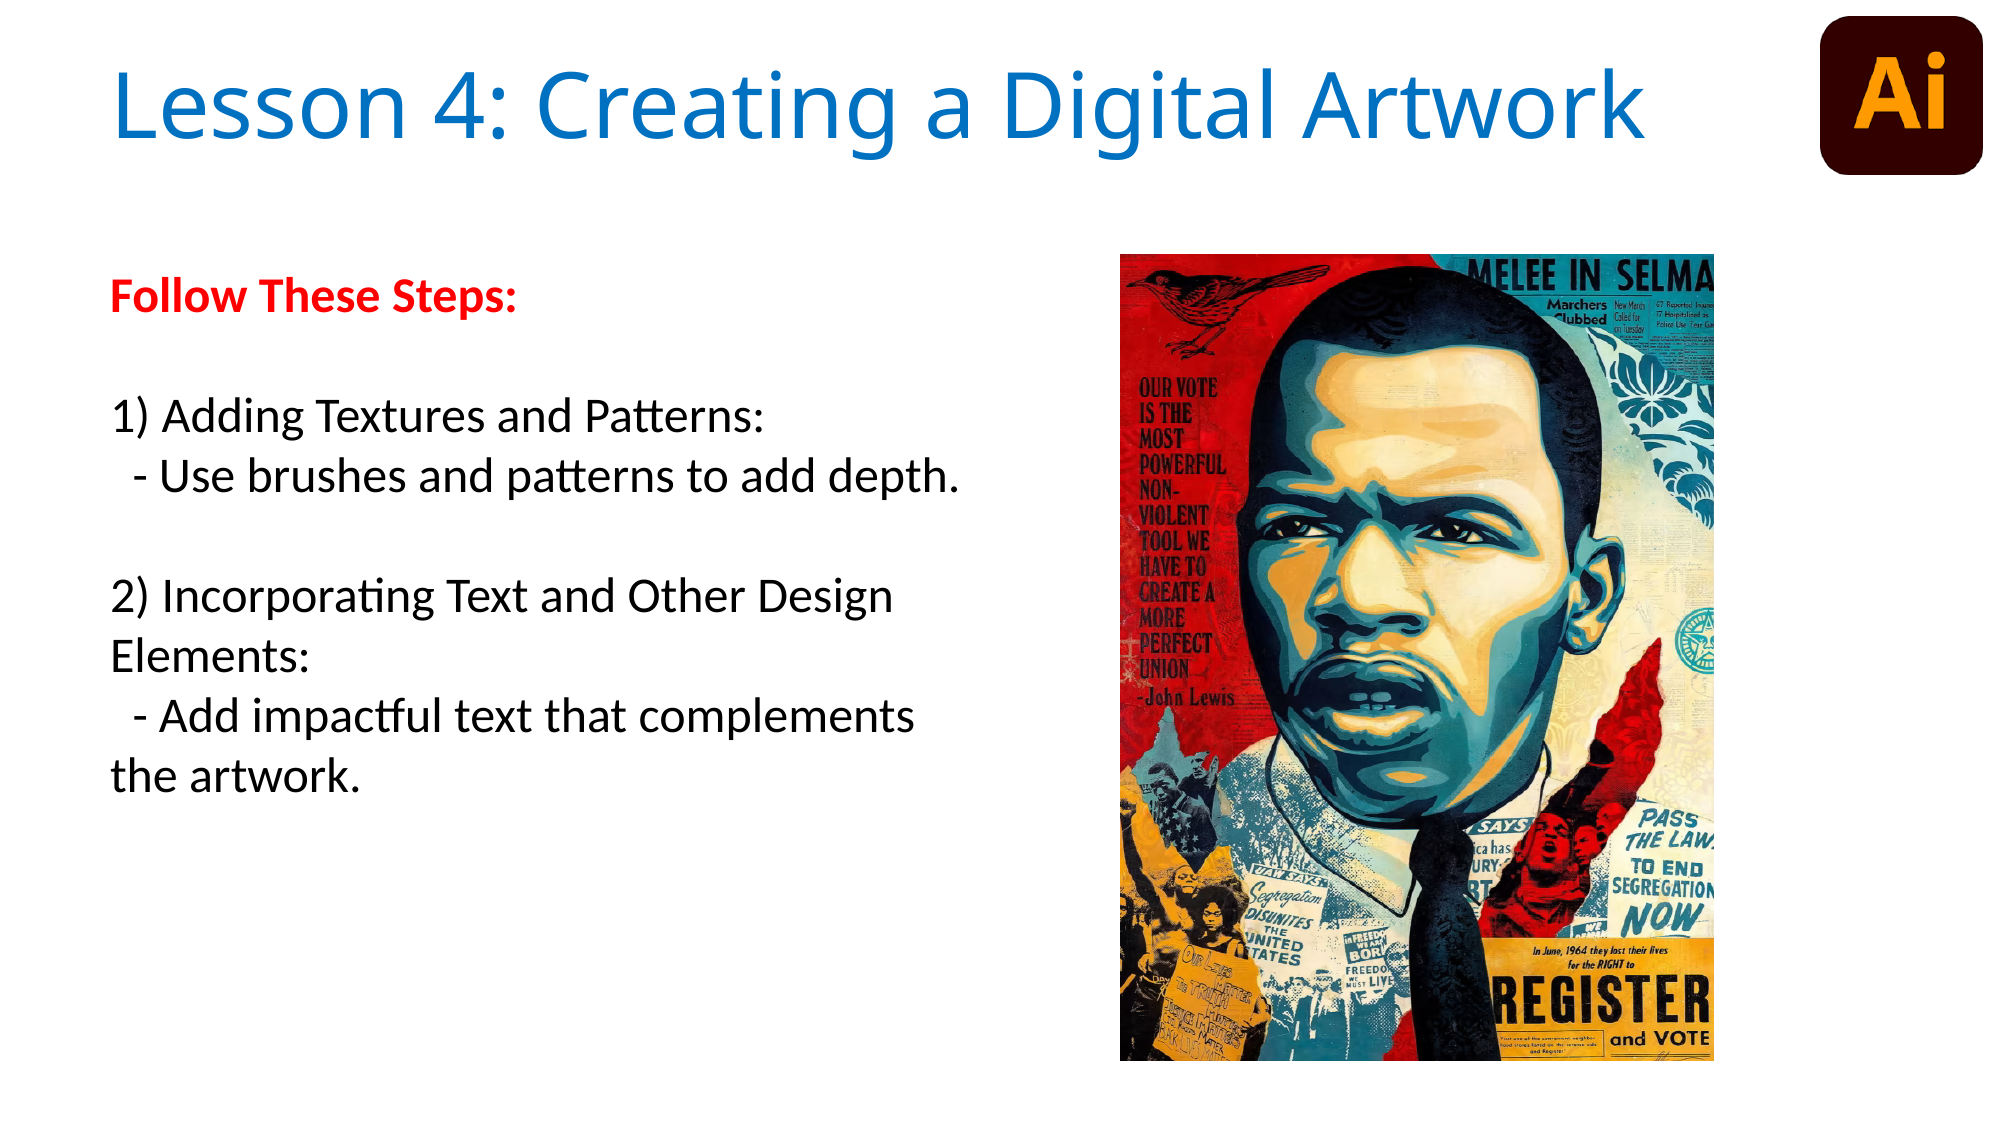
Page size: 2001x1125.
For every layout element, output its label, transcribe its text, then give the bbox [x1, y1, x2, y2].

picture [1120, 254, 1714, 1061]
text_box Lesson 4: Creating a Digital Artwork [95, 56, 1820, 162]
text_box Follow These Steps: 1) Adding Textures and Patterns: - Use brushes and patterns to add depth. 2) Incorporating Text and Other Design Elements: - Add impactful text that complements the artwork. [95, 254, 1000, 810]
picture [1820, 16, 1983, 175]
